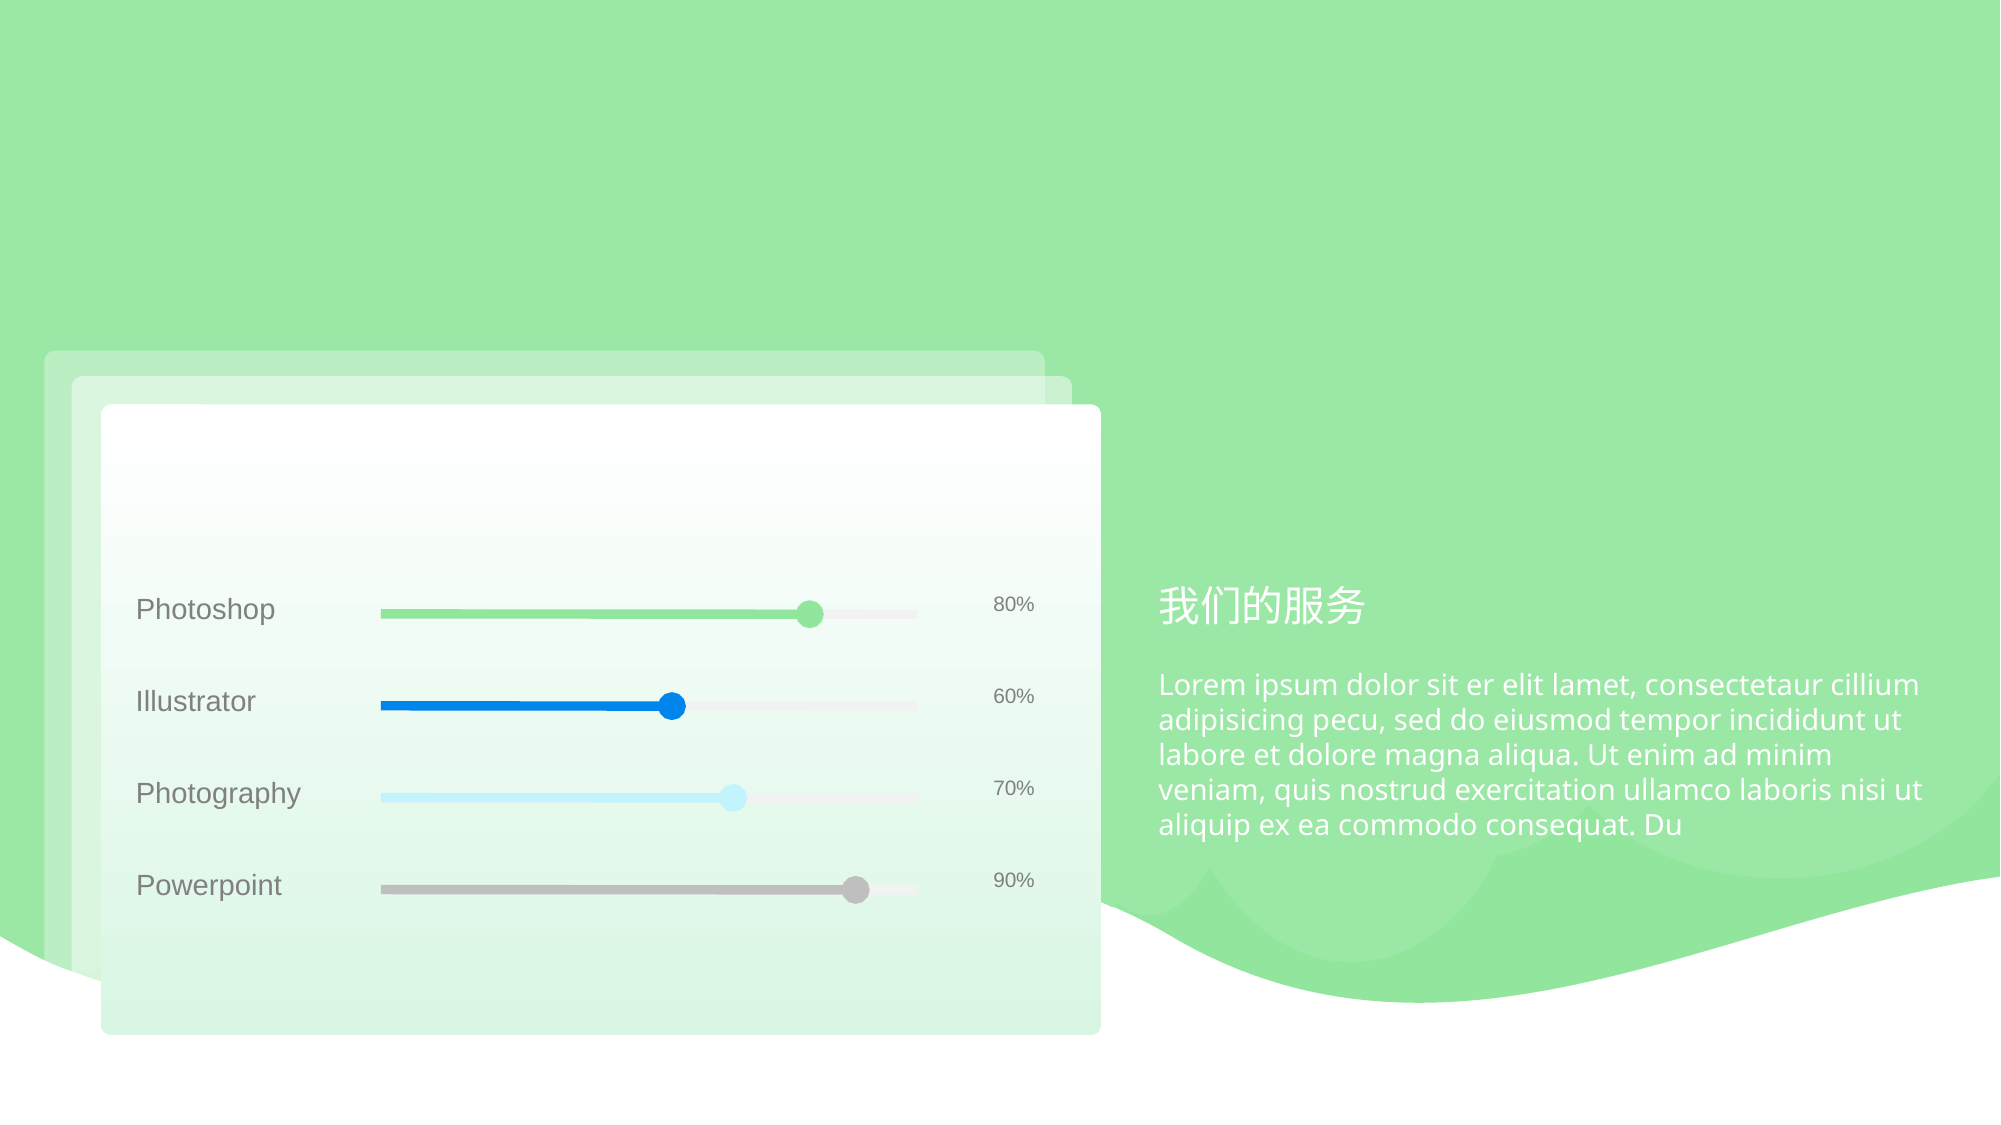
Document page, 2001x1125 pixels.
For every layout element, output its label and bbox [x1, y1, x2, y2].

text_box [120, 583, 1051, 910]
text_box [0, 0, 2000, 1125]
text_box [44, 350, 1102, 1035]
